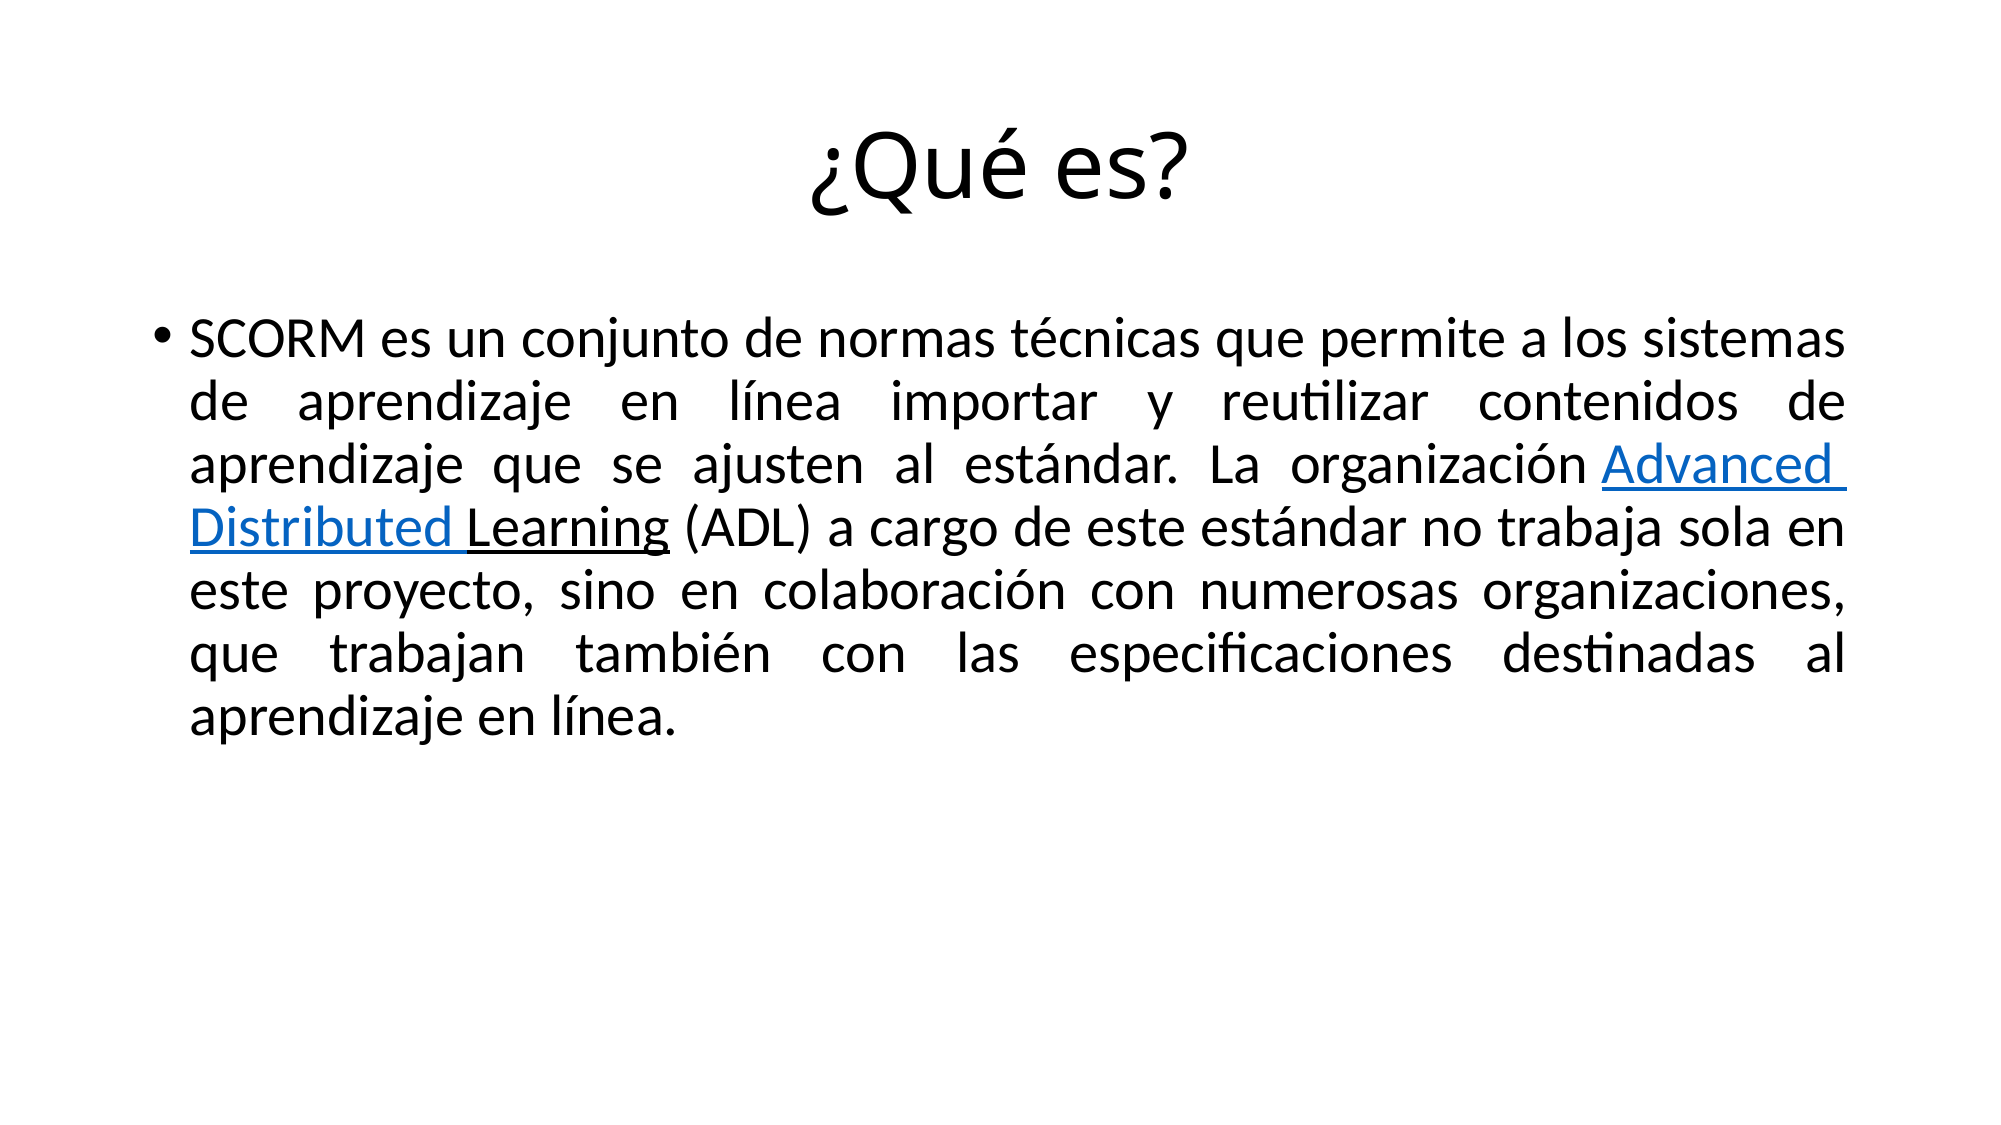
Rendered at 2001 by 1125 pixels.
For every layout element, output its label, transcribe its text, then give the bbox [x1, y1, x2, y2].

list SCORM es un conjunto de normas técnicas que permite a los sistemas de aprendizaje en línea importar y reutilizar contenidos de aprendizaje que se ajusten al estándar. La organización Advanced Distributed Learning (ADL) a cargo de este estándar no trabaja sola en este proyecto, sino en colaboración con numerosas organizaciones, que trabajan también con las especificaciones destinadas al aprendizaje en línea. [137, 299, 1863, 1014]
title ¿Qué es? [137, 59, 1863, 278]
